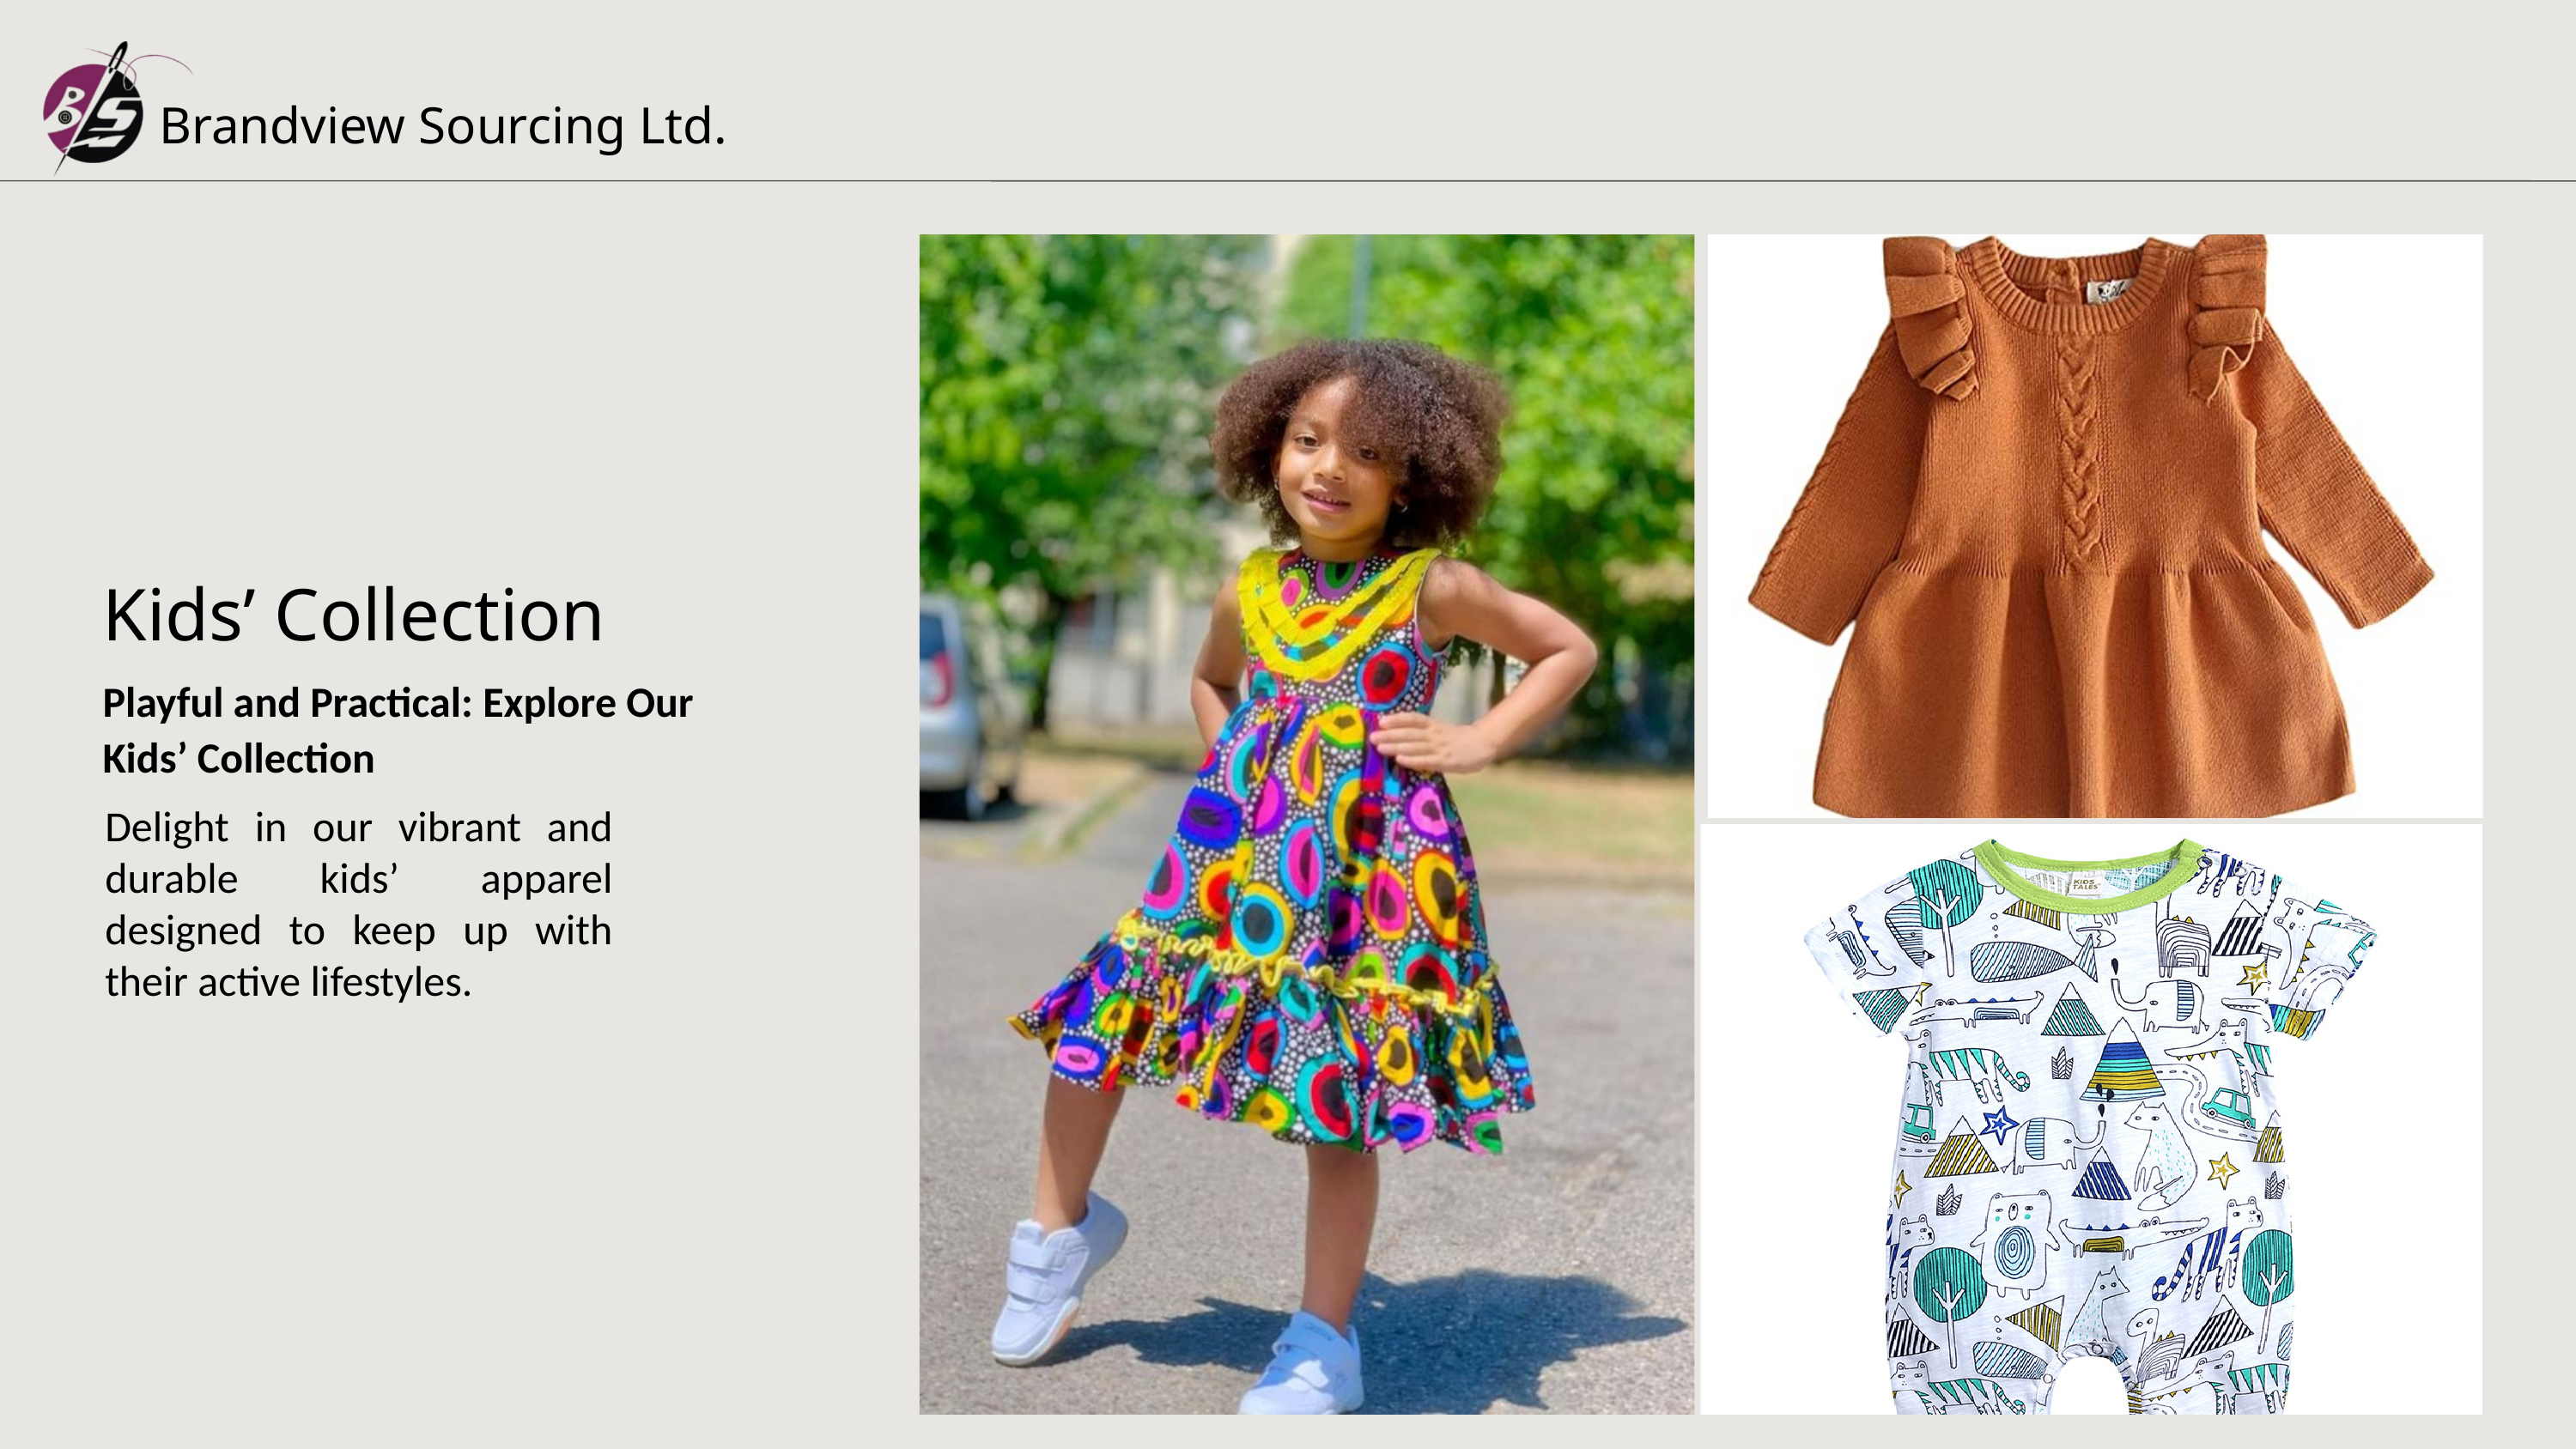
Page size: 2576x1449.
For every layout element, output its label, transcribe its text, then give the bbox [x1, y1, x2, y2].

text_box Brandview Sourcing Ltd. [197, 78, 934, 154]
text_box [919, 234, 2484, 1415]
picture [11, 40, 194, 178]
text_box Kids’ Collection [102, 583, 756, 656]
text_box Playful and Practical: Explore Our Kids’ Collection [102, 670, 756, 782]
text_box Delight in our vibrant and durable kids’ apparel designed to keep up with their active lifestyles. [92, 792, 626, 1012]
picture [1700, 824, 2483, 1416]
